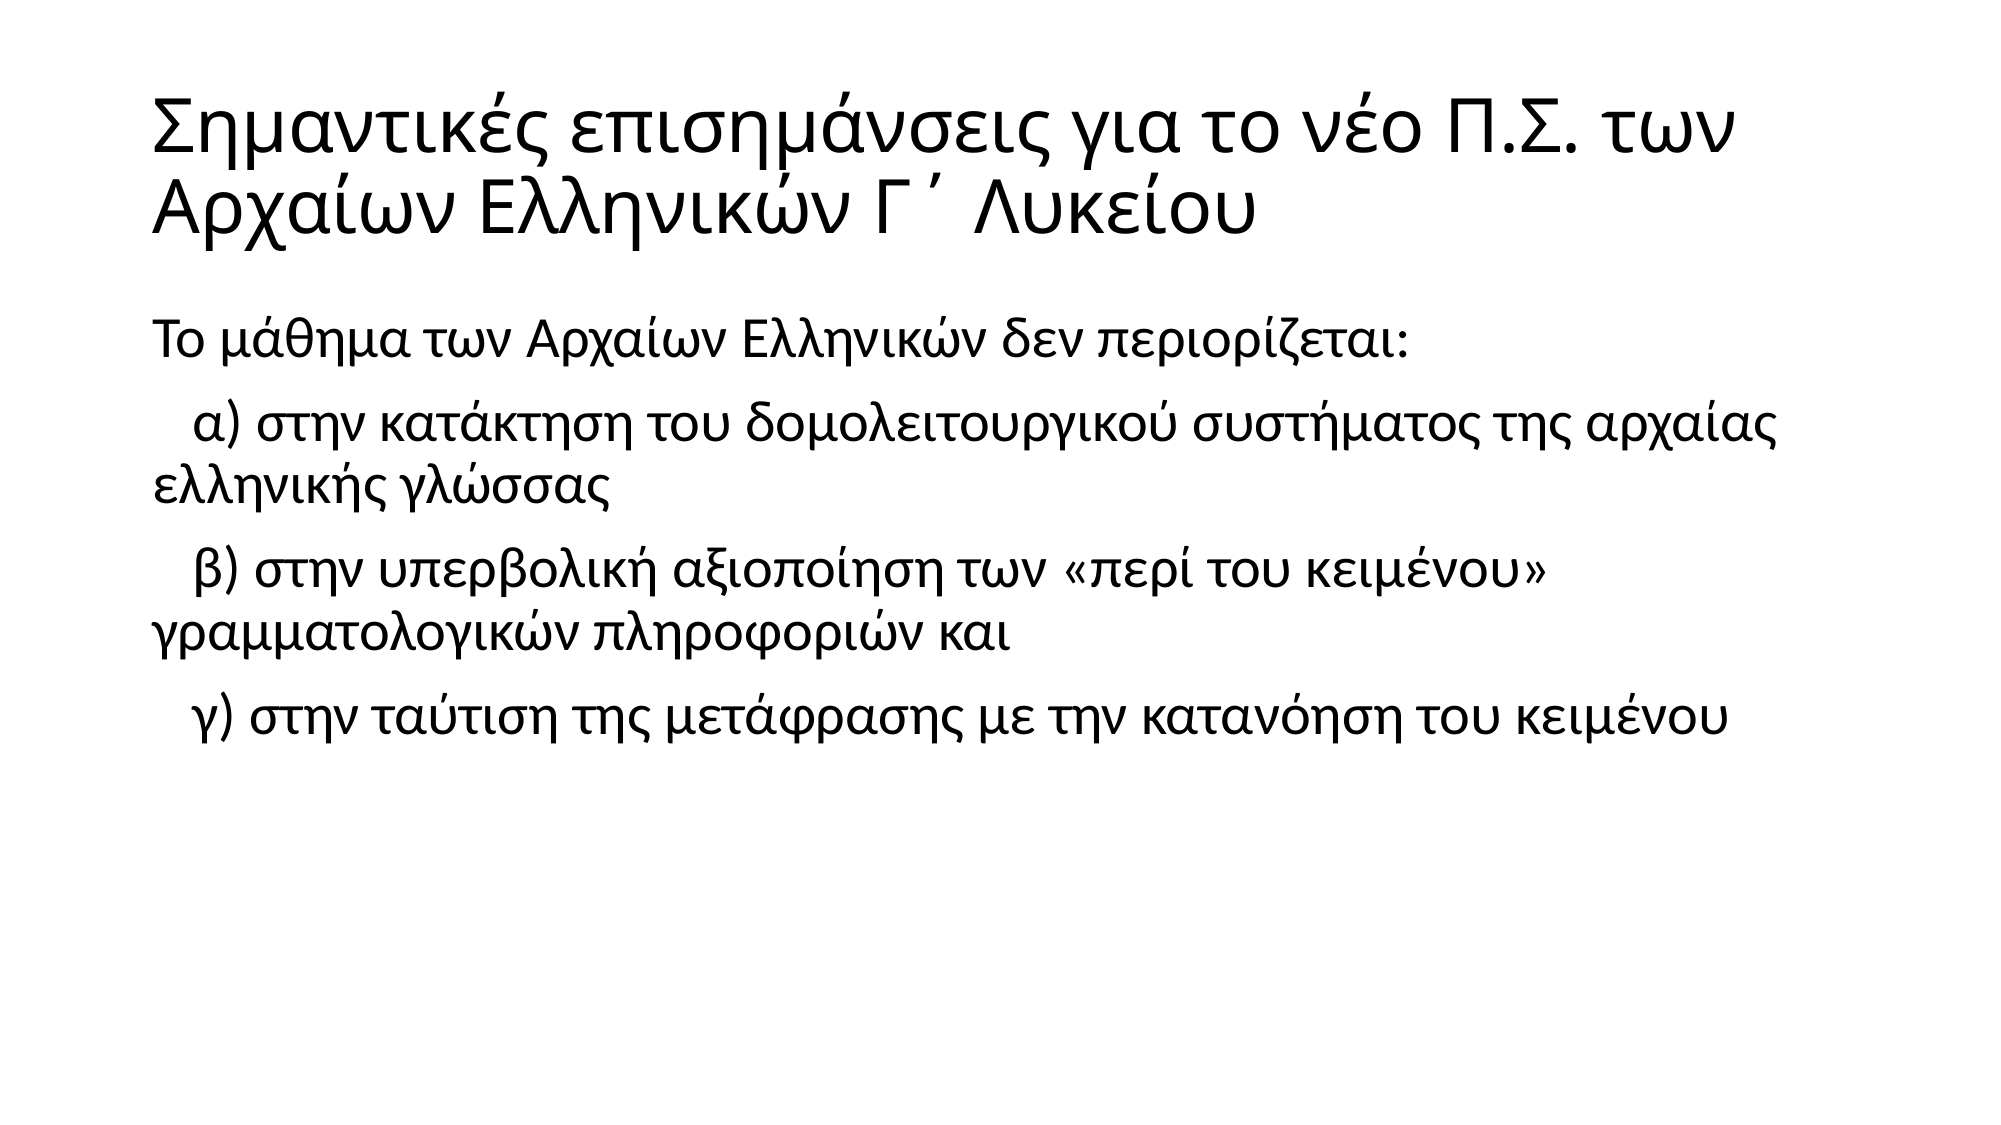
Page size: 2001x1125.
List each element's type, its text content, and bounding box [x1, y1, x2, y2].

list Το μάθημα των Αρχαίων Ελληνικών δεν περιορίζεται: α) στην κατάκτηση του δομολειτουργικού συστήματος της αρχαίας ελληνικής γλώσσας β) στην υπερβολική αξιοποίηση των «περί του κειμένου» γραμματολογικών πληροφοριών και γ) στην ταύτιση της μετάφρασης με την κατανόηση του κειμένου [137, 299, 1863, 1014]
title Σημαντικές επισημάνσεις για το νέο Π.Σ. των Αρχαίων Ελληνικών Γ΄ Λυκείου [137, 59, 1863, 278]
